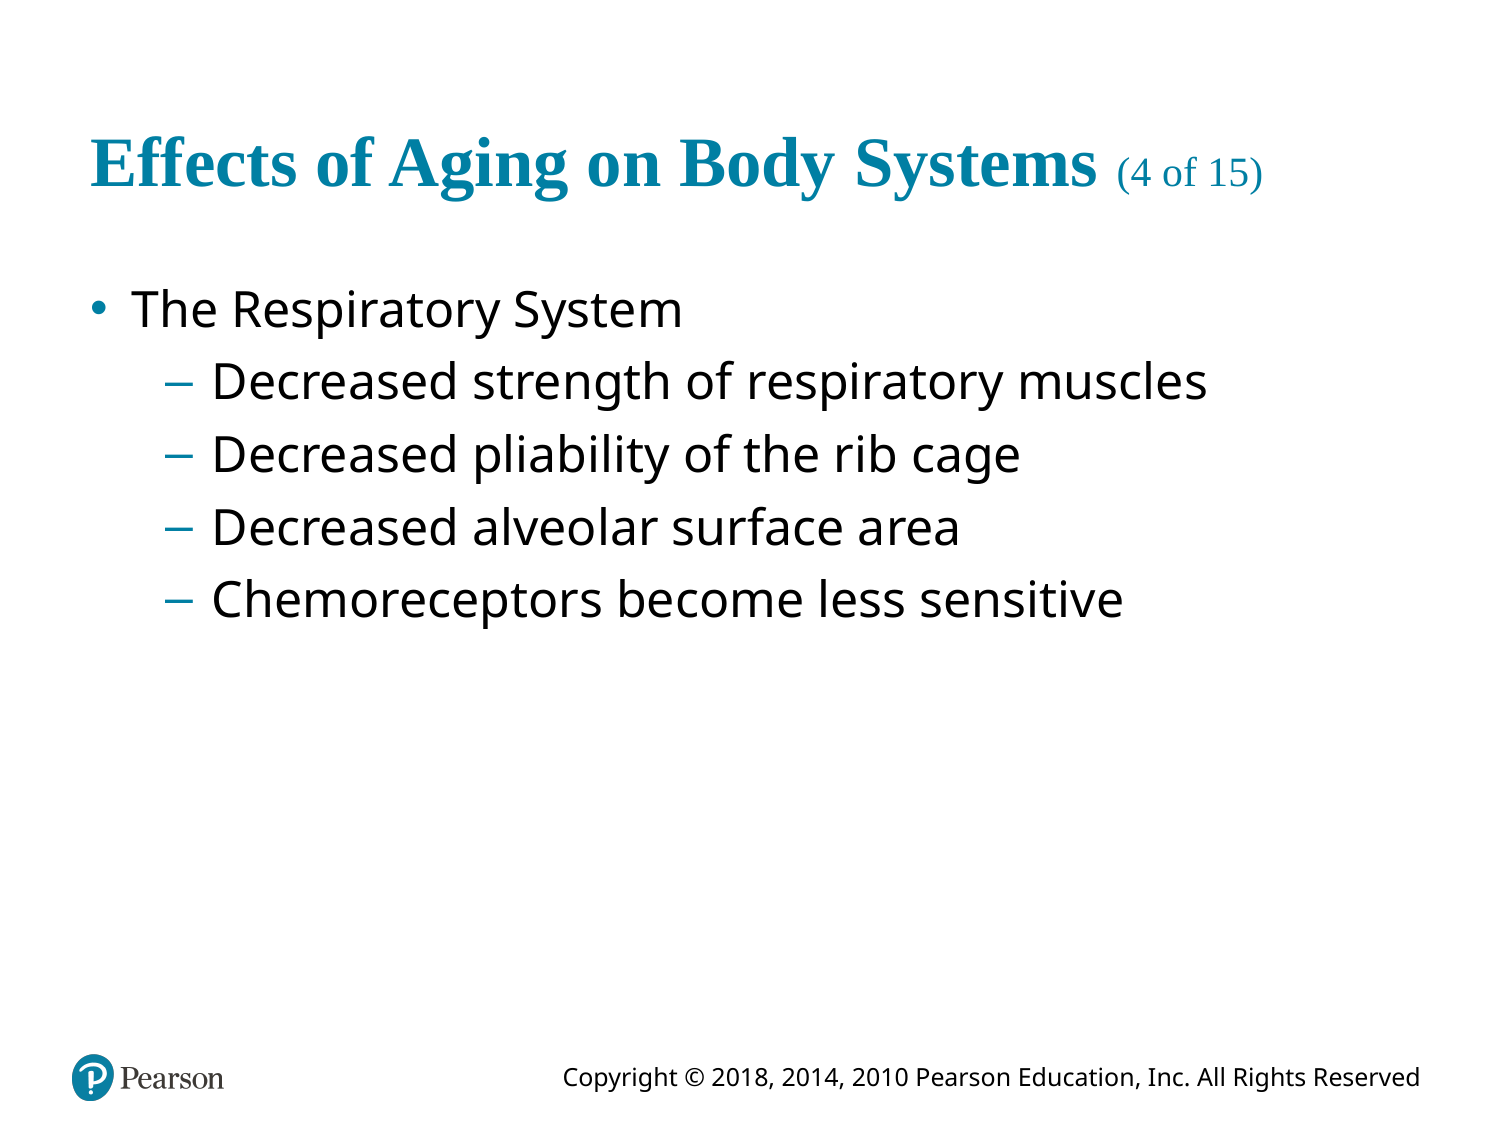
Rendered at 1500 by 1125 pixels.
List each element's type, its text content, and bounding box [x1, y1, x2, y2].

picture [72, 1087, 83, 1101]
title Effects of Aging on Body Systems (4 of 15) [75, 35, 1425, 216]
picture [72, 1054, 88, 1070]
picture [98, 1054, 224, 1101]
list The Respiratory System Decreased strength of respiratory muscles Decreased pliability of the rib cage Decreased alveolar surface area Chemoreceptors become less sensitive [75, 262, 1425, 647]
picture [80, 1063, 106, 1088]
